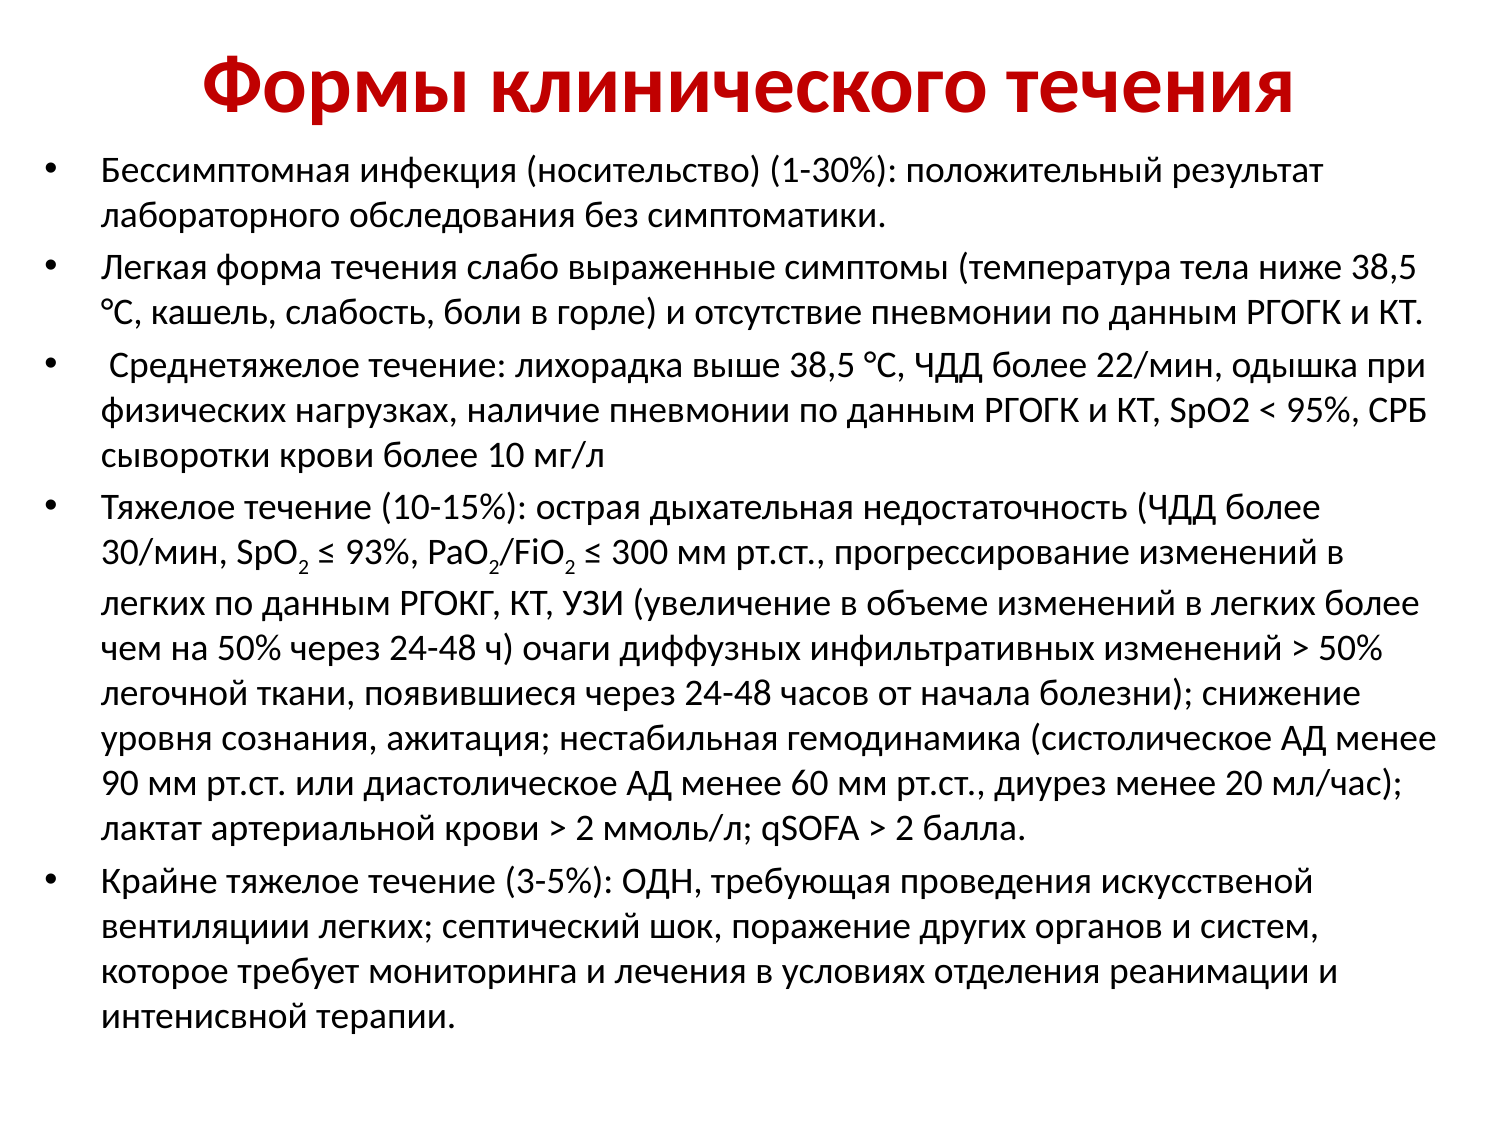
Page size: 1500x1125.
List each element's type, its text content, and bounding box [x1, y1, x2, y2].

title Формы клинического течения [75, 45, 1425, 114]
list Бессимптомная инфекция (носительство) (1-30%): положительный результат лабораторного обследования без симптоматики. Легкая форма течения слабо выраженные симптомы (температура тела ниже 38,5 °C, кашель, слабость, боли в горле) и отсутствие пневмонии по данным РГОГК и КТ. Среднетяжелое течение: лихорадка выше 38,5 °C, ЧДД более 22/мин, одышка при физических нагрузках, наличие пневмонии по данным РГОГК и КТ, SpO2 < 95%, СРБ сыворотки крови более 10 мг/л Тяжелое течение (10-15%): острая дыхательная недостаточность (ЧДД более 30/мин, SpO2 ≤ 93%, PaO2/FiO2 ≤ 300 мм рт.ст., прогрессирование изменений в легких по данным РГОКГ, КТ, УЗИ (увеличение в объеме изменений в легких более чем на 50% через 24-48 ч) очаги диффузных инфильтративных изменений > 50% легочной ткани, появившиеся через 24-48 часов от начала болезни); снижение уровня сознания, ажитация; нестабильная гемодинамика (систолическое АД менее 90 мм рт.ст. или диастолическое АД менее 60 мм рт.ст., диурез менее 20 мл/час); лактат артериальной крови > 2 ммоль/л; qSOFA > 2 балла. Крайне тяжелое течение (3-5%): ОДН, требующая проведения искусственой вентиляциии легких; септический шок, поражение других органов и систем, которое требует мониторинга и лечения в условиях отделения реанимации и интенисвной терапии. [29, 137, 1459, 1106]
